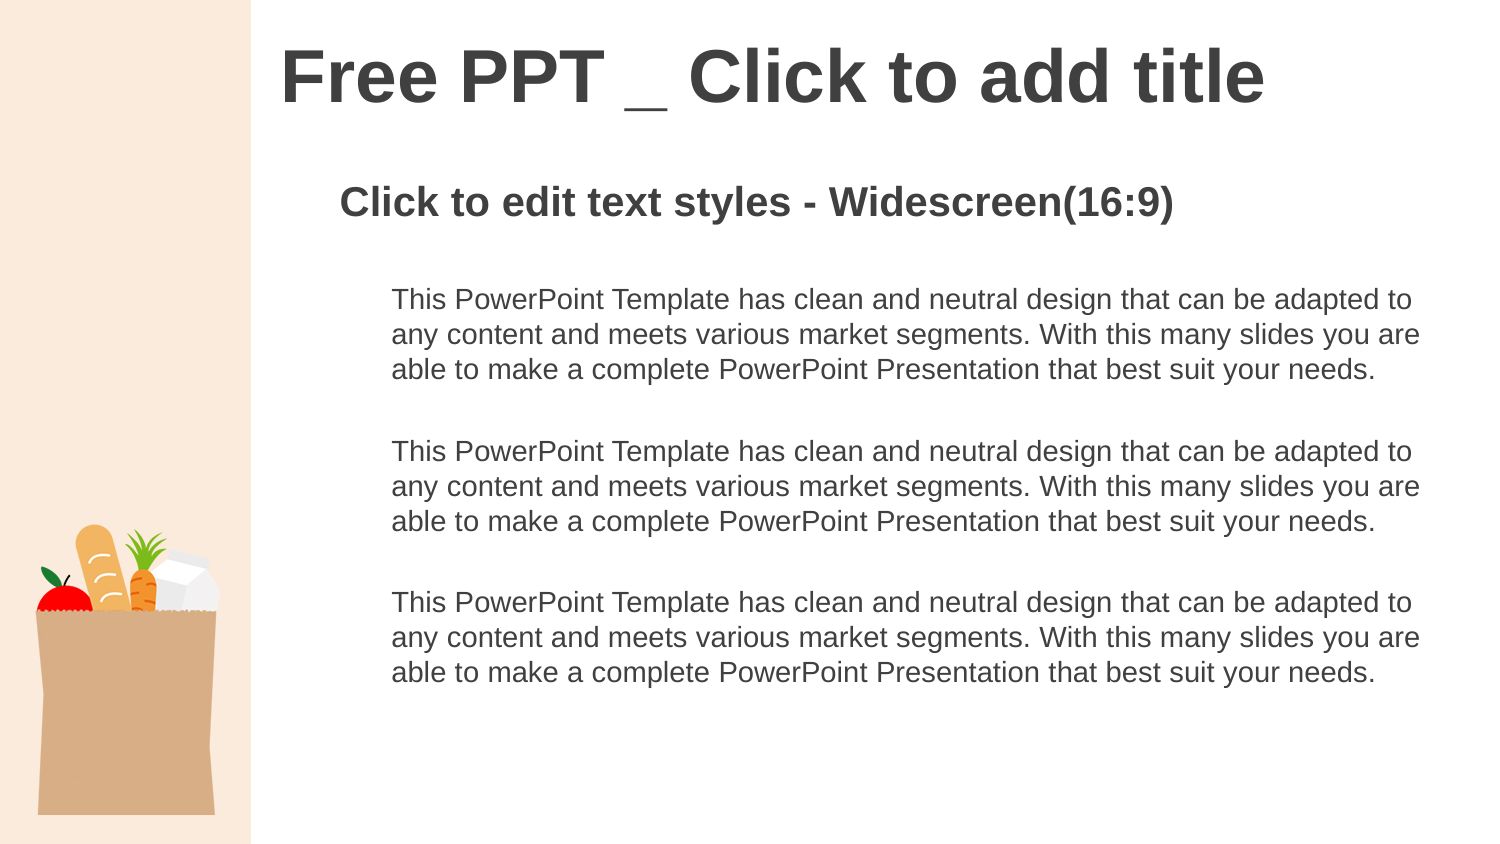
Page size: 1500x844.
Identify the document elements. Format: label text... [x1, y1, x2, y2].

list This PowerPoint Template has clean and neutral design that can be adapted to any content and meets various market segments. With this many slides you are able to make a complete PowerPoint Presentation that best suit your needs. This PowerPoint Template has clean and neutral design that can be adapted to any content and meets various market segments. With this many slides you are able to make a complete PowerPoint Presentation that best suit your needs. This PowerPoint Template has clean and neutral design that can be adapted to any content and meets various market segments. With this many slides you are able to make a complete PowerPoint Presentation that best suit your needs. [326, 273, 1461, 765]
list Click to edit text styles - Widescreen(16:9) [324, 161, 1459, 238]
picture [0, 0, 1500, 844]
title Free PPT _ Click to add title [265, 0, 1500, 146]
